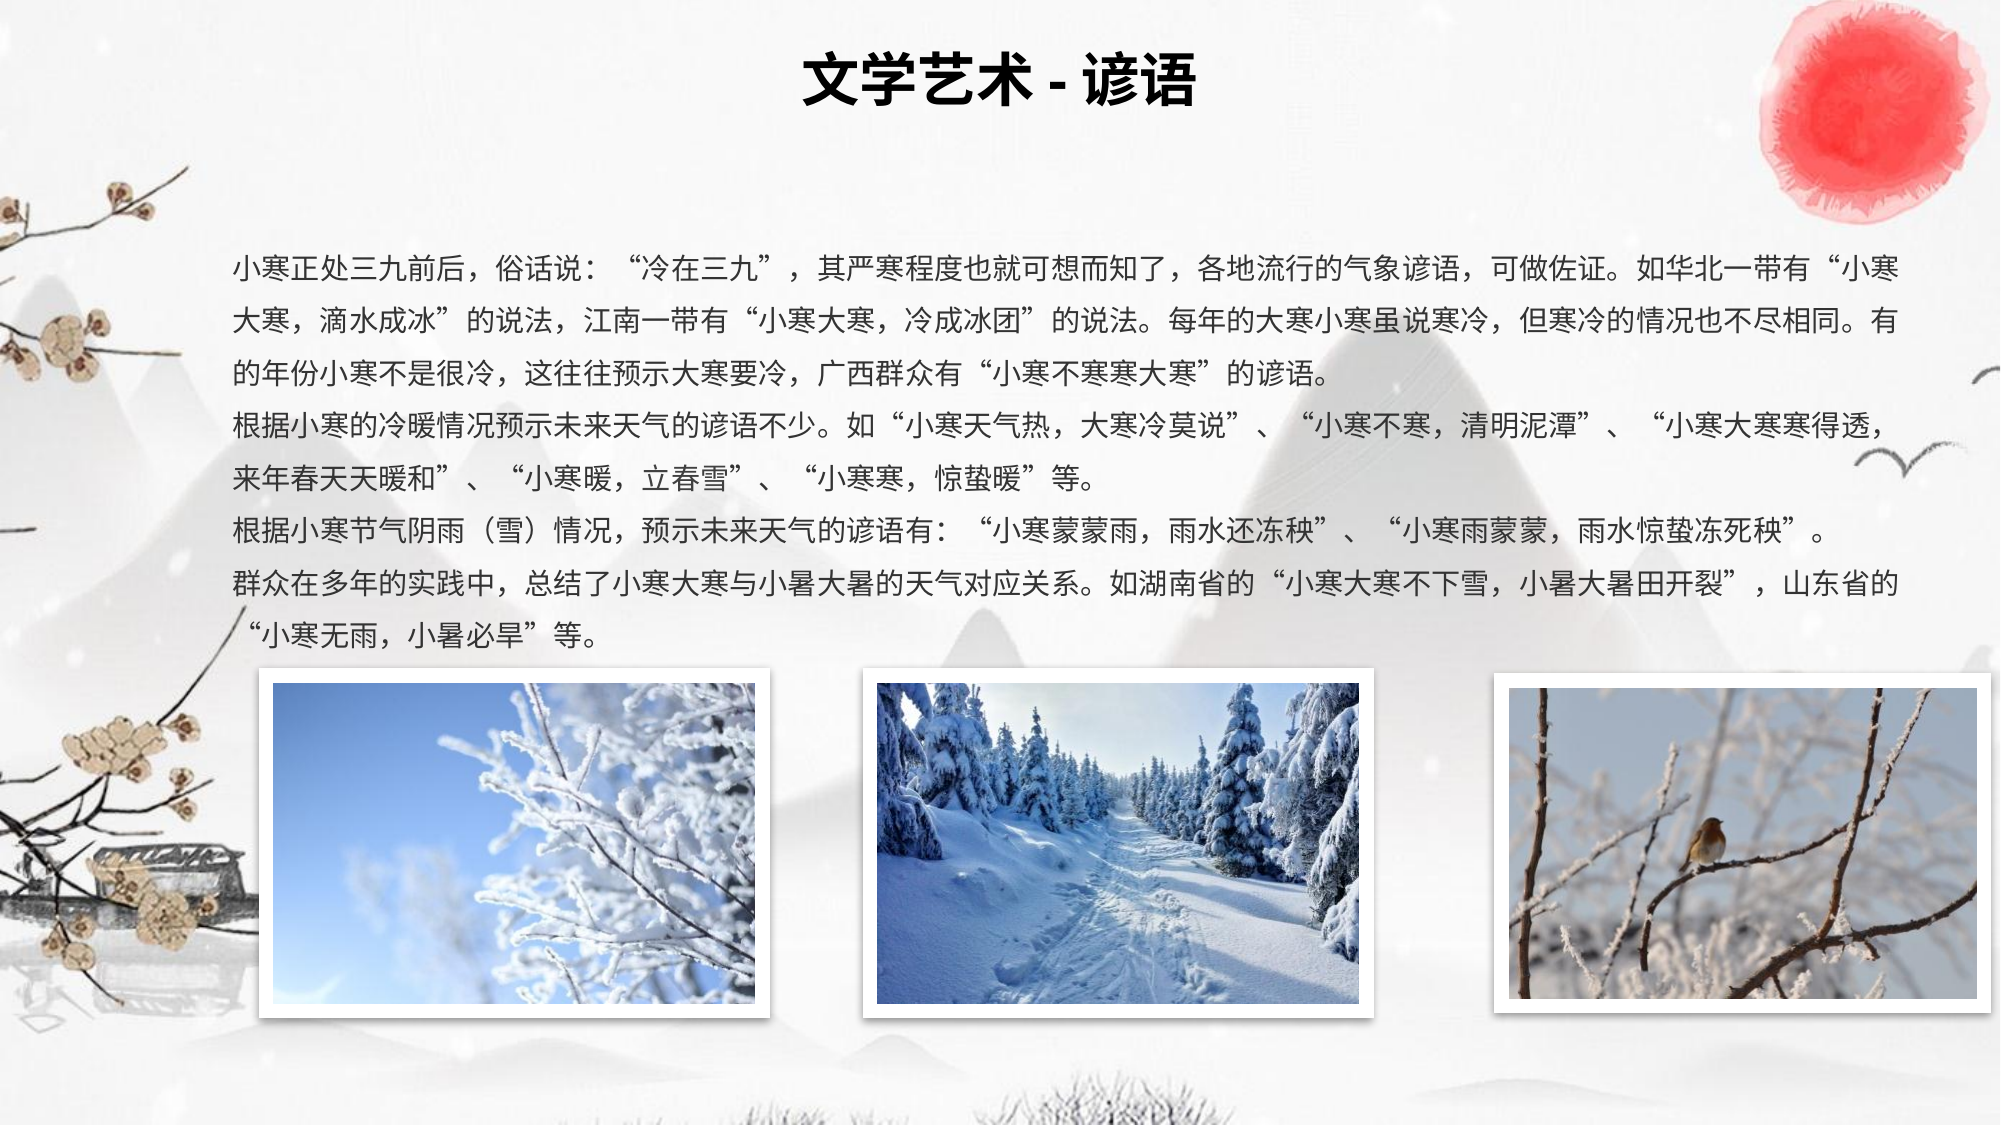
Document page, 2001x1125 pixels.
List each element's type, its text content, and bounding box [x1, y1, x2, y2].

text_box 小寒正处三九前后，俗话说：“冷在三九”，其严寒程度也就可想而知了，各地流行的气象谚语，可做佐证。如华北一带有“小寒大寒，滴水成冰”的说法，江南一带有“小寒大寒，冷成冰团”的说法。每年的大寒小寒虽说寒冷，但寒冷的情况也不尽相同。有的年份小寒不是很冷，这往往预示大寒要冷，广西群众有“小寒不寒寒大寒”的谚语。 根据小寒的冷暖情况预示未来天气的谚语不少。如“小寒天气热，大寒冷莫说”、“小寒不寒，清明泥潭”、“小寒大寒寒得透，来年春天天暖和”、“小寒暖，立春雪”、“小寒寒，惊蛰暖”等。 根据小寒节气阴雨（雪）情况，预示未来天气的谚语有：“小寒蒙蒙雨，雨水还冻秧”、“小寒雨蒙蒙，雨水惊蛰冻死秧”。 群众在多年的实践中，总结了小寒大寒与小暑大暑的天气对应关系。如湖南省的“小寒大寒不下雪，小暑大暑田开裂”，山东省的“小寒无雨，小暑必旱”等。 [217, 225, 1919, 660]
text_box 文学艺术-谚语 [786, 35, 1214, 121]
picture [0, 0, 2001, 1125]
